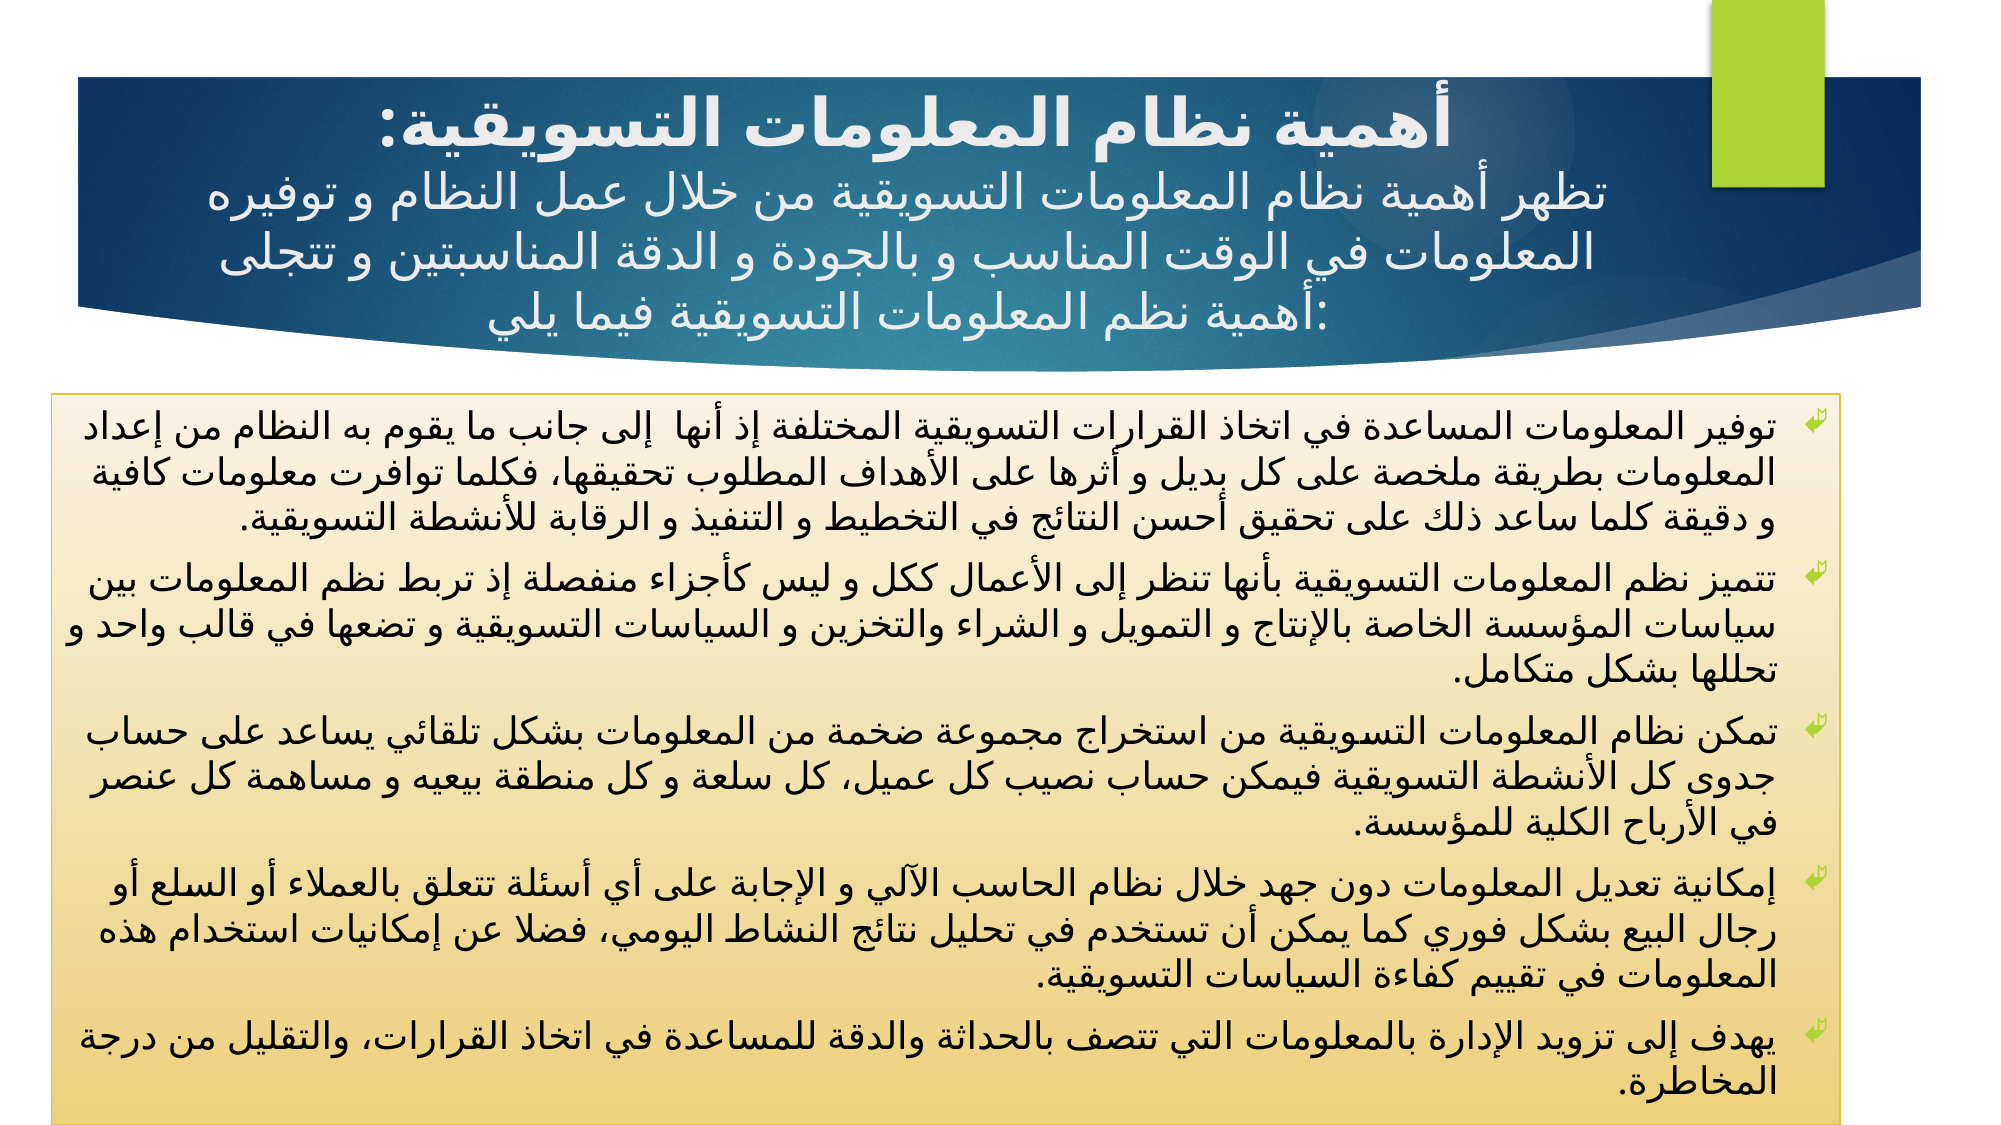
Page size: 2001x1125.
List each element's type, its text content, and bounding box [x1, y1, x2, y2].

title أهمية نظام المعلومات التسويقية: تظهر أهمية نظام المعلومات التسويقية من خلال عمل النظام و توفيره المعلومات في الوقت المناسب و بالجودة و الدقة المناسبتين و تتجلى أهمية نظم المعلومات التسويقية فيما يلي: [189, 105, 1627, 314]
list توفير المعلومات المساعدة في اتخاذ القرارات التسويقية المختلفة إذ أنها إلى جانب ما يقوم به النظام من إعداد المعلومات بطريقة ملخصة على كل بديل و أثرها على الأهداف المطلوب تحقيقها، فكلما توافرت معلومات كافية و دقيقة كلما ساعد ذلك على تحقيق أحسن النتائج في التخطيط و التنفيذ و الرقابة للأنشطة التسويقية. تتميز نظم المعلومات التسويقية بأنها تنظر إلى الأعمال ككل و ليس كأجزاء منفصلة إذ تربط نظم المعلومات بين سياسات المؤسسة الخاصة بالإنتاج و التمويل و الشراء والتخزين و السياسات التسويقية و تضعها في قالب واحد و تحللها بشكل متكامل. تمكن نظام المعلومات التسويقية من استخراج مجموعة ضخمة من المعلومات بشكل تلقائي يساعد على حساب جدوى كل الأنشطة التسويقية فيمكن حساب نصيب كل عميل، كل سلعة و كل منطقة بيعيه و مساهمة كل عنصر في الأرباح الكلية للمؤسسة. إمكانية تعديل المعلومات دون جهد خلال نظام الحاسب الآلي و الإجابة على أي أسئلة تتعلق بالعملاء أو السلع أو رجال البيع بشكل فوري كما يمكن أن تستخدم في تحليل نتائج النشاط اليومي، فضلا عن إمكانيات استخدام هذه المعلومات في تقييم كفاءة السياسات التسويقية. يهدف إلى تزويد الإدارة بالمعلومات التي تتصف بالحداثة والدقة للمساعدة في اتخاذ القرارات، والتقليل من درجة المخاطرة. [51, 393, 1841, 1125]
